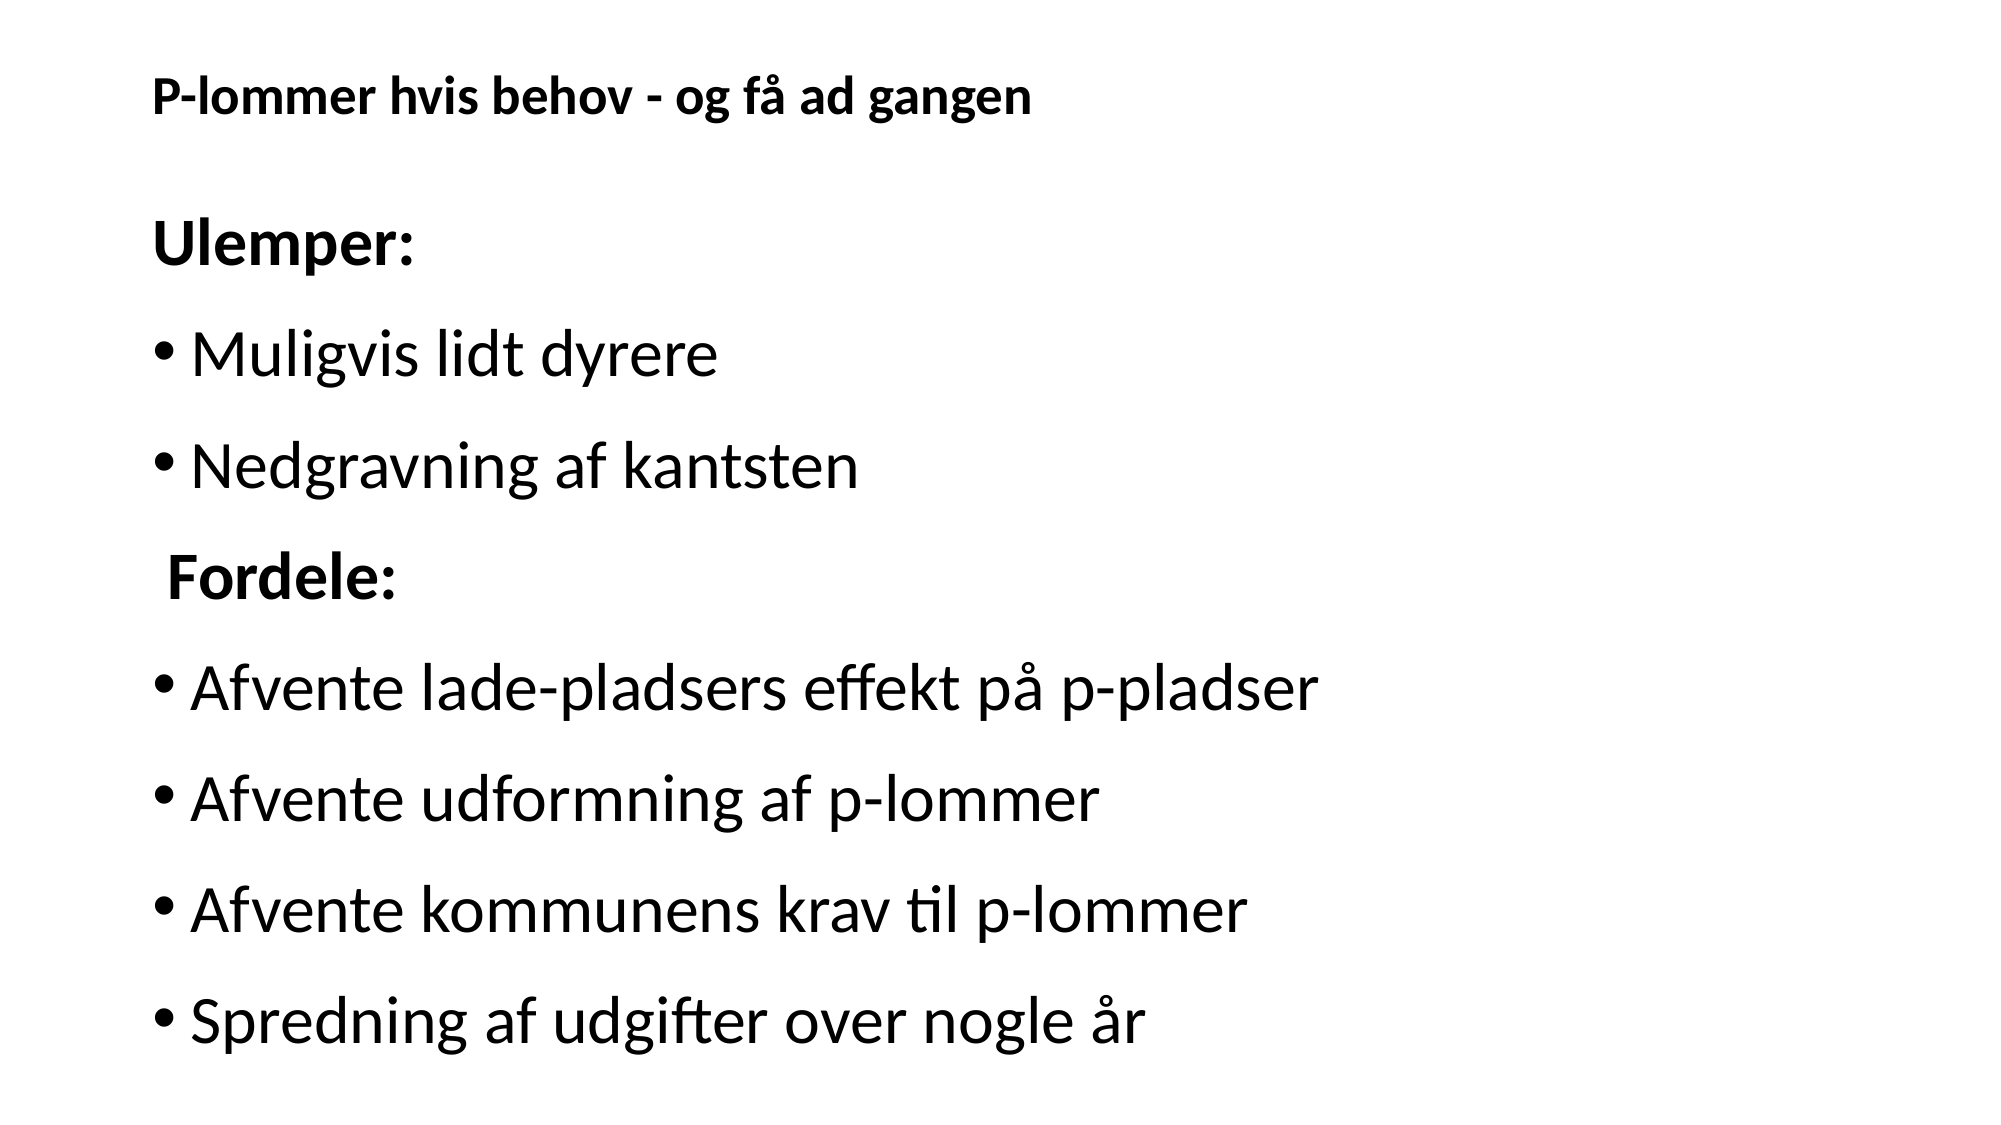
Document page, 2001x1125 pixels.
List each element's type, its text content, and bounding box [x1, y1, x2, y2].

list Ulemper: Muligvis lidt dyrere Nedgravning af kantsten Fordele: Afvente lade-pladsers effekt på p-pladser Afvente udformning af p-lommer Afvente kommunens krav til p-lommer Spredning af udgifter over nogle år [137, 184, 1897, 1066]
title P-lommer hvis behov - og få ad gangen [137, 59, 1863, 184]
